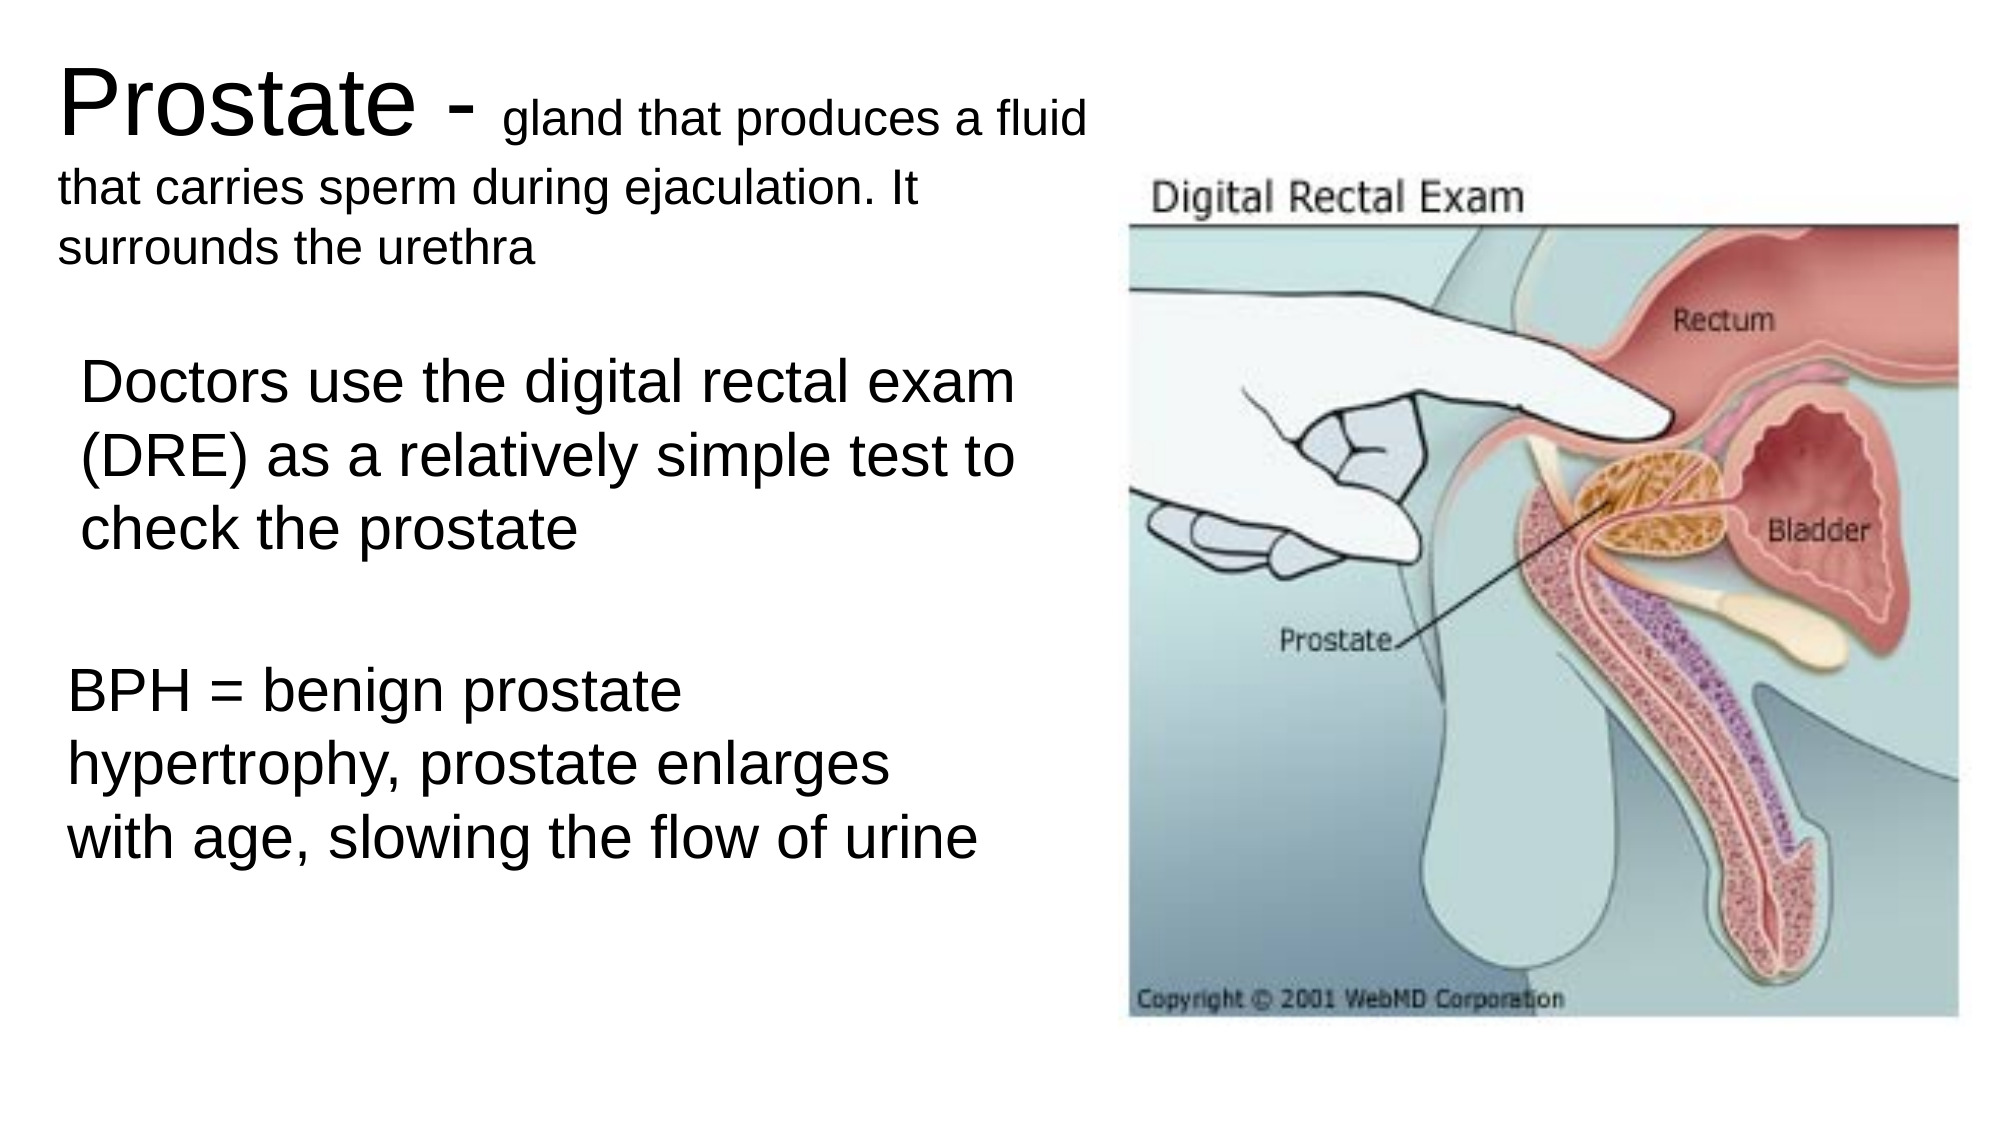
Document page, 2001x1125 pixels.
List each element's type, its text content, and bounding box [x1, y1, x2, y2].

title Prostate - gland that produces a fluid that carries sperm during ejaculation. It surrounds the urethra [50, 31, 1102, 279]
text_box BPH = benign prostate hypertrophy, prostate enlarges with age, slowing the flow of urine [50, 633, 1017, 911]
list Doctors use the digital rectal exam (DRE) as a relatively simple test to check the prostate [73, 334, 1079, 612]
picture [1117, 149, 1972, 1031]
